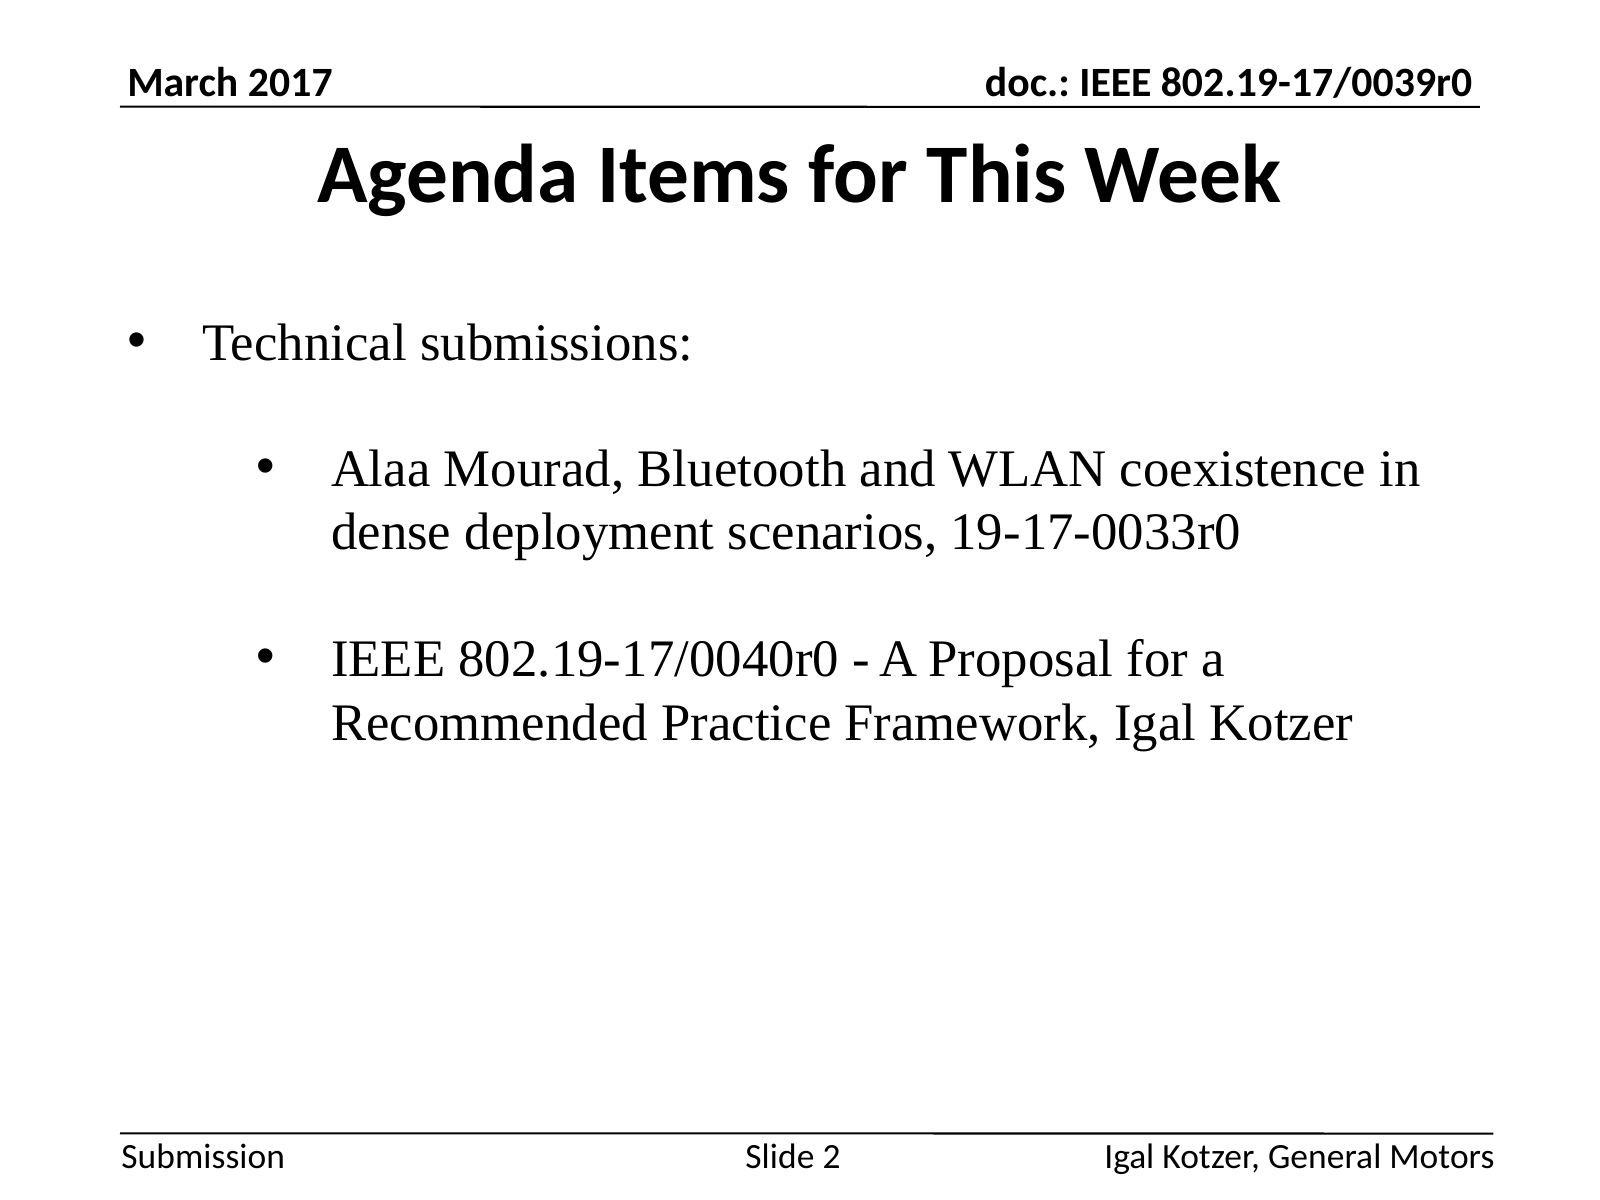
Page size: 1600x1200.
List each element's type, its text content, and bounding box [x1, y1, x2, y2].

slide_number Slide 2 [733, 1132, 854, 1197]
footer Igal Kotzer, General Motors [937, 1132, 1495, 1177]
text_box Technical submissions: Alaa Mourad, Bluetooth and WLAN coexistence in dense deployment scenarios, 19-17-0033r0 IEEE 802.19-17/0040r0 - A Proposal for a Recommended Practice Framework, Igal Kotzer [112, 299, 1475, 822]
